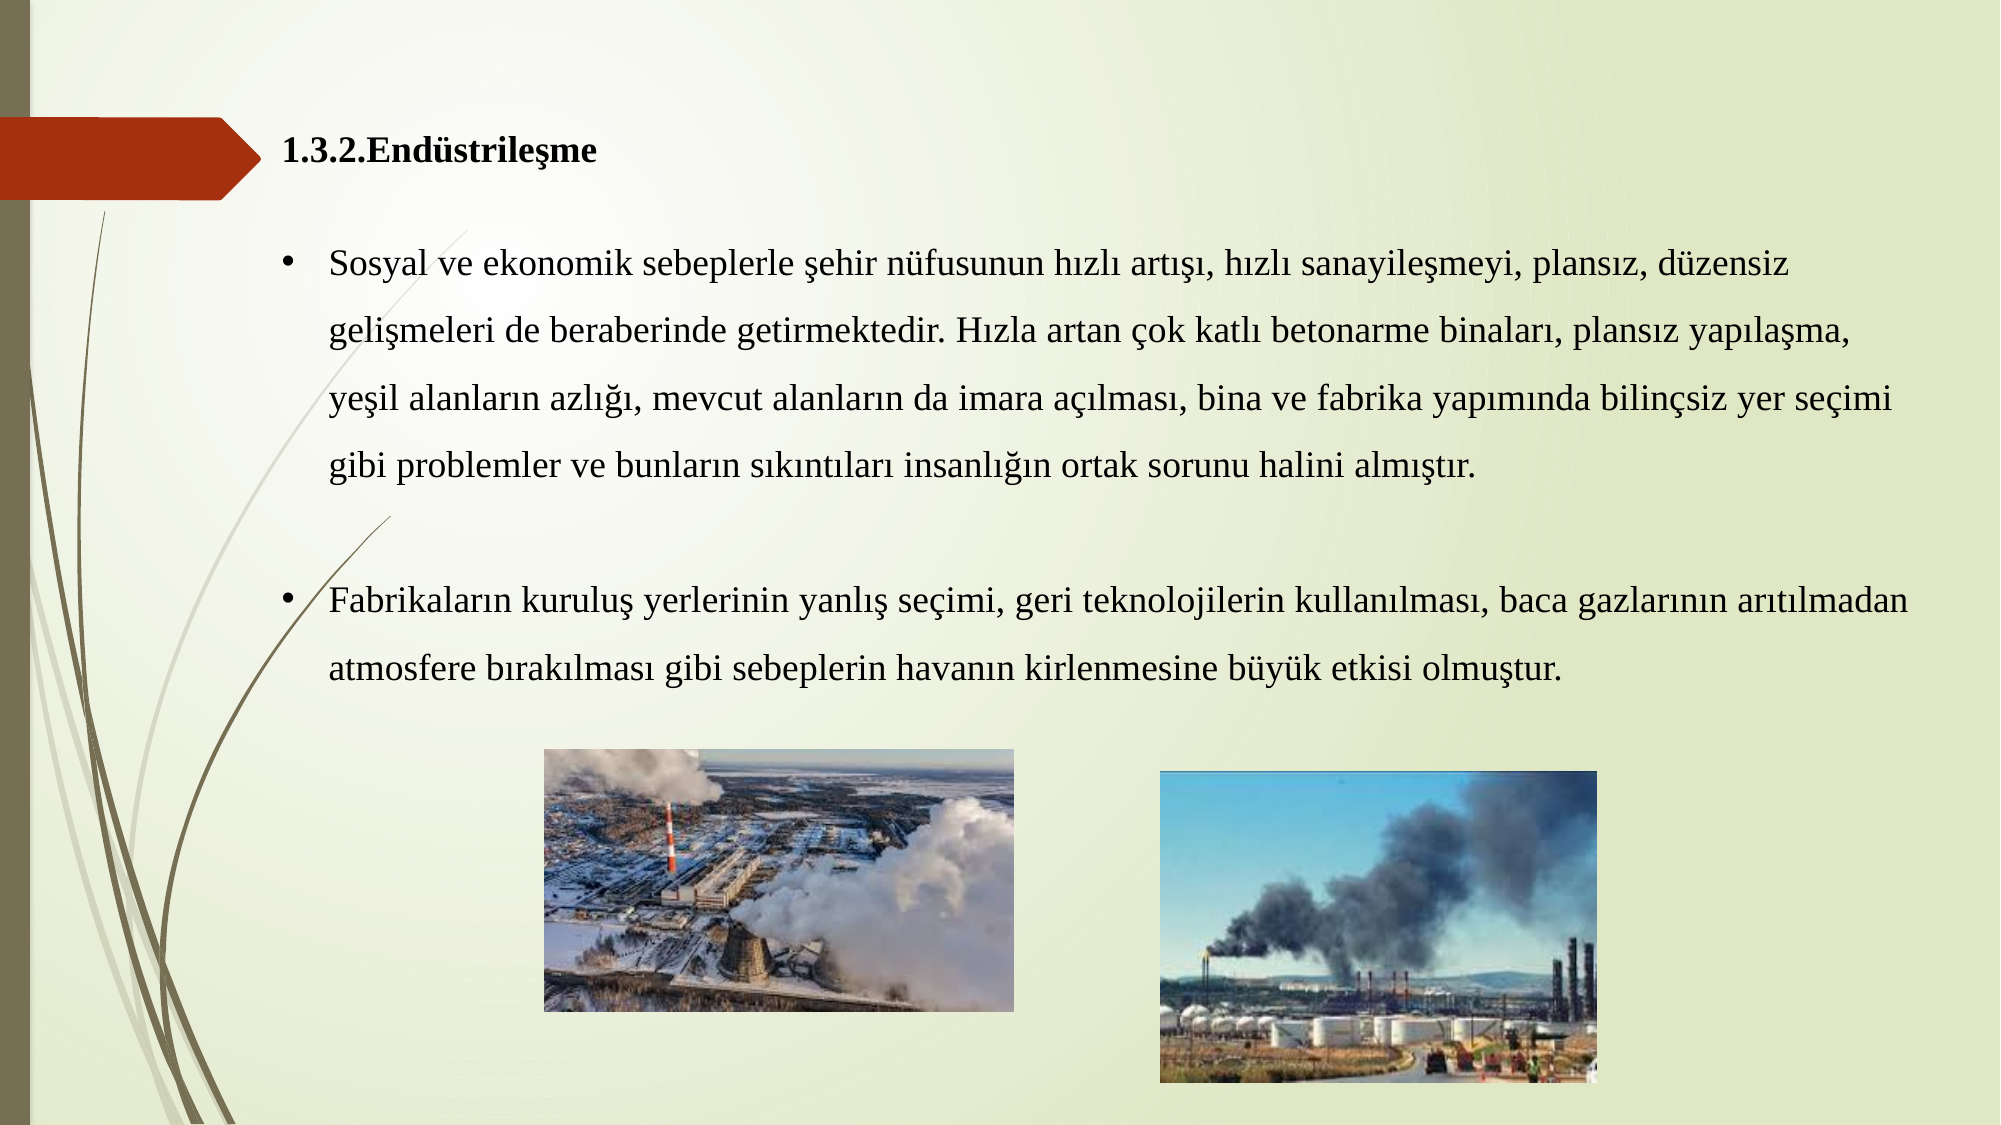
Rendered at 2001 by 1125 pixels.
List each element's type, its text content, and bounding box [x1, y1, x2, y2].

picture [1160, 770, 1597, 1084]
text_box 1.3.2.Endüstrileşme Sosyal ve ekonomik sebeplerle şehir nüfusunun hızlı artışı, hızlı sanayileşmeyi, plansız, düzensiz gelişmeleri de beraberinde getirmektedir. Hızla artan çok katlı betonarme binaları, plansız yapılaşma, yeşil alanların azlığı, mevcut alanların da imara açılması, bina ve fabrika yapımında bilinçsiz yer seçimi gibi problemler ve bunların sıkıntıları insanlığın ortak sorunu halini almıştır. Fabrikaların kuruluş yerlerinin yanlış seçimi, geri teknolojilerin kullanılması, baca gazlarının arıtılmadan atmosfere bırakılması gibi sebeplerin havanın kirlenmesine büyük etkisi olmuştur. [266, 117, 1932, 696]
picture [543, 749, 1014, 1012]
